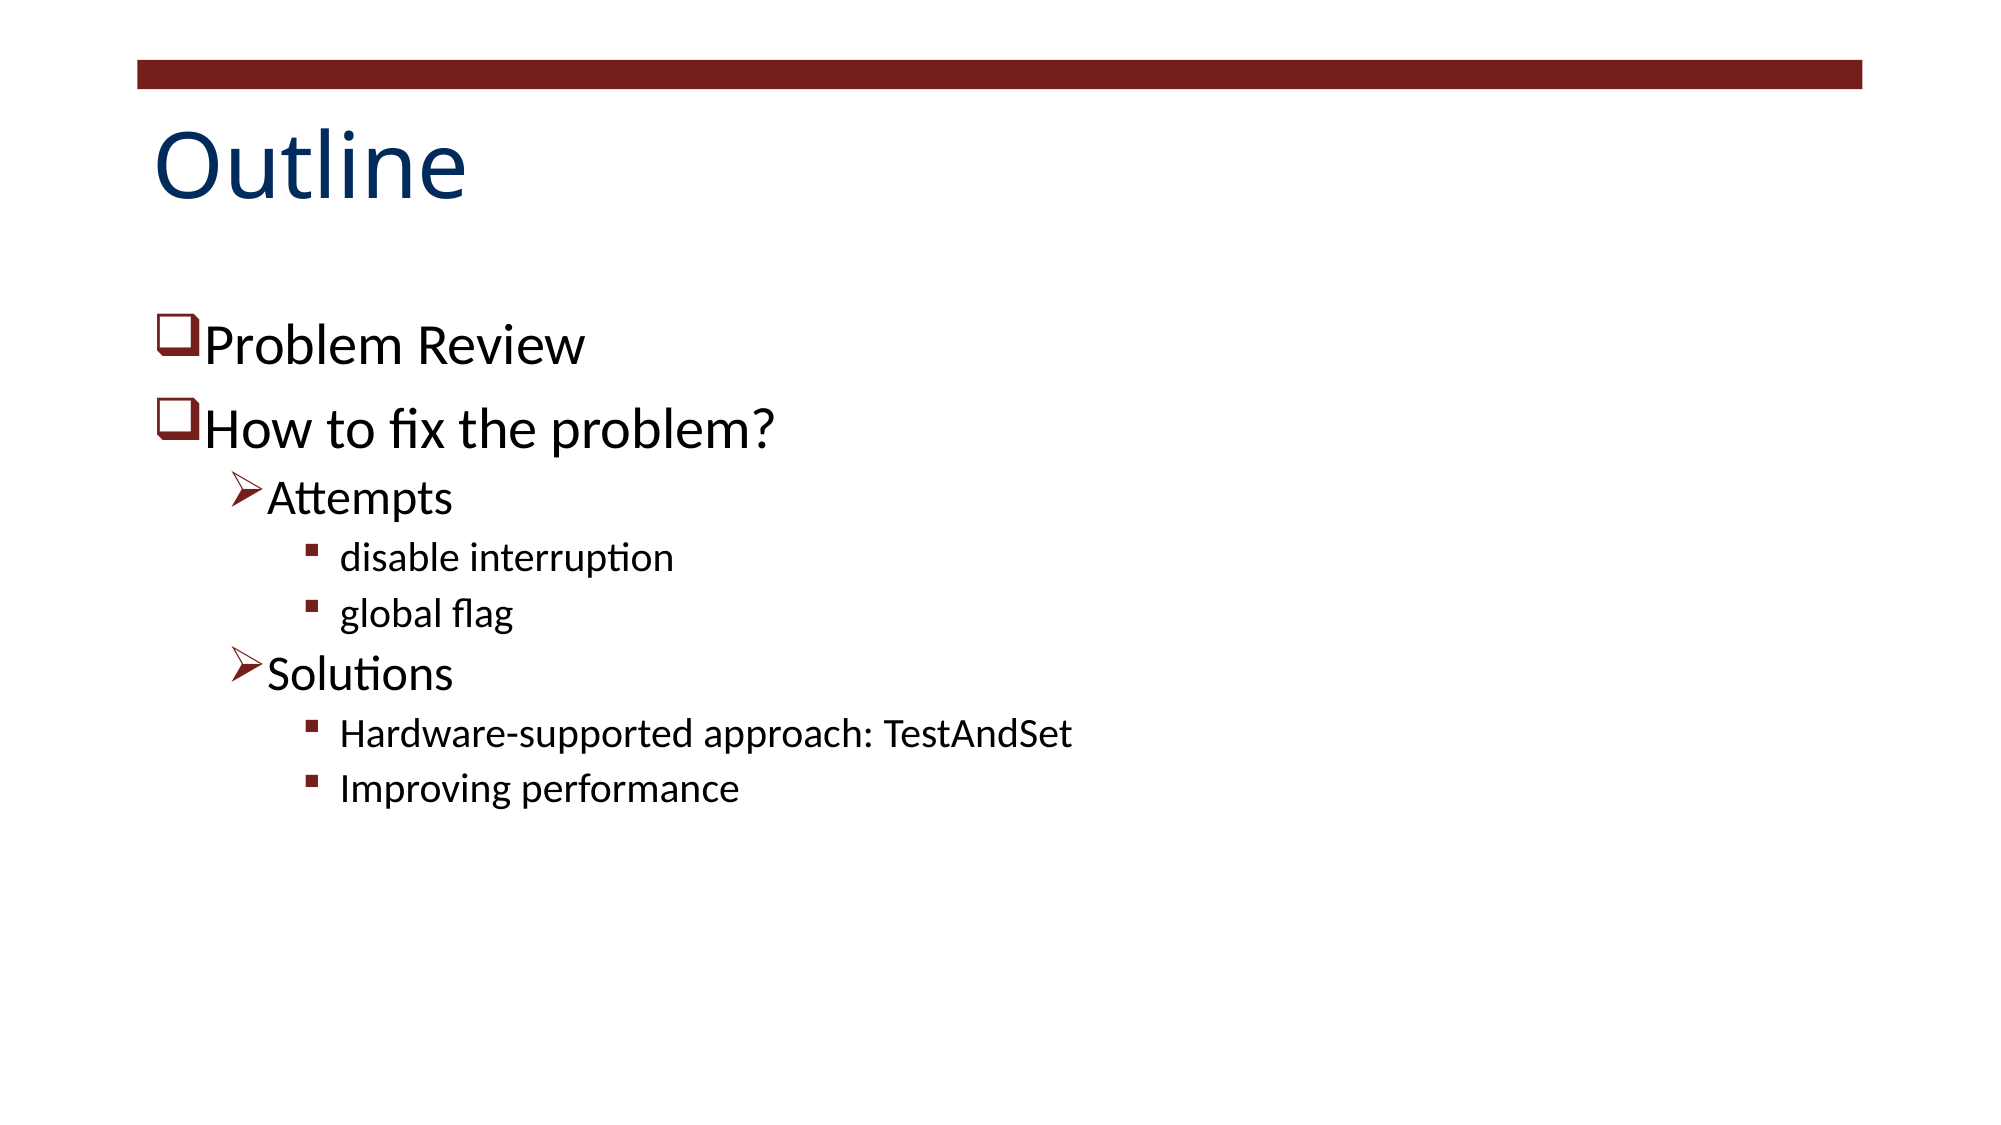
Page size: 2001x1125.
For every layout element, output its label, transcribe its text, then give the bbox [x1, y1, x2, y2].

title Outline [137, 59, 1863, 278]
list Problem Review How to fix the problem? Attempts disable interruption global flag Solutions Hardware-supported approach: TestAndSet Improving performance [137, 299, 1863, 1103]
